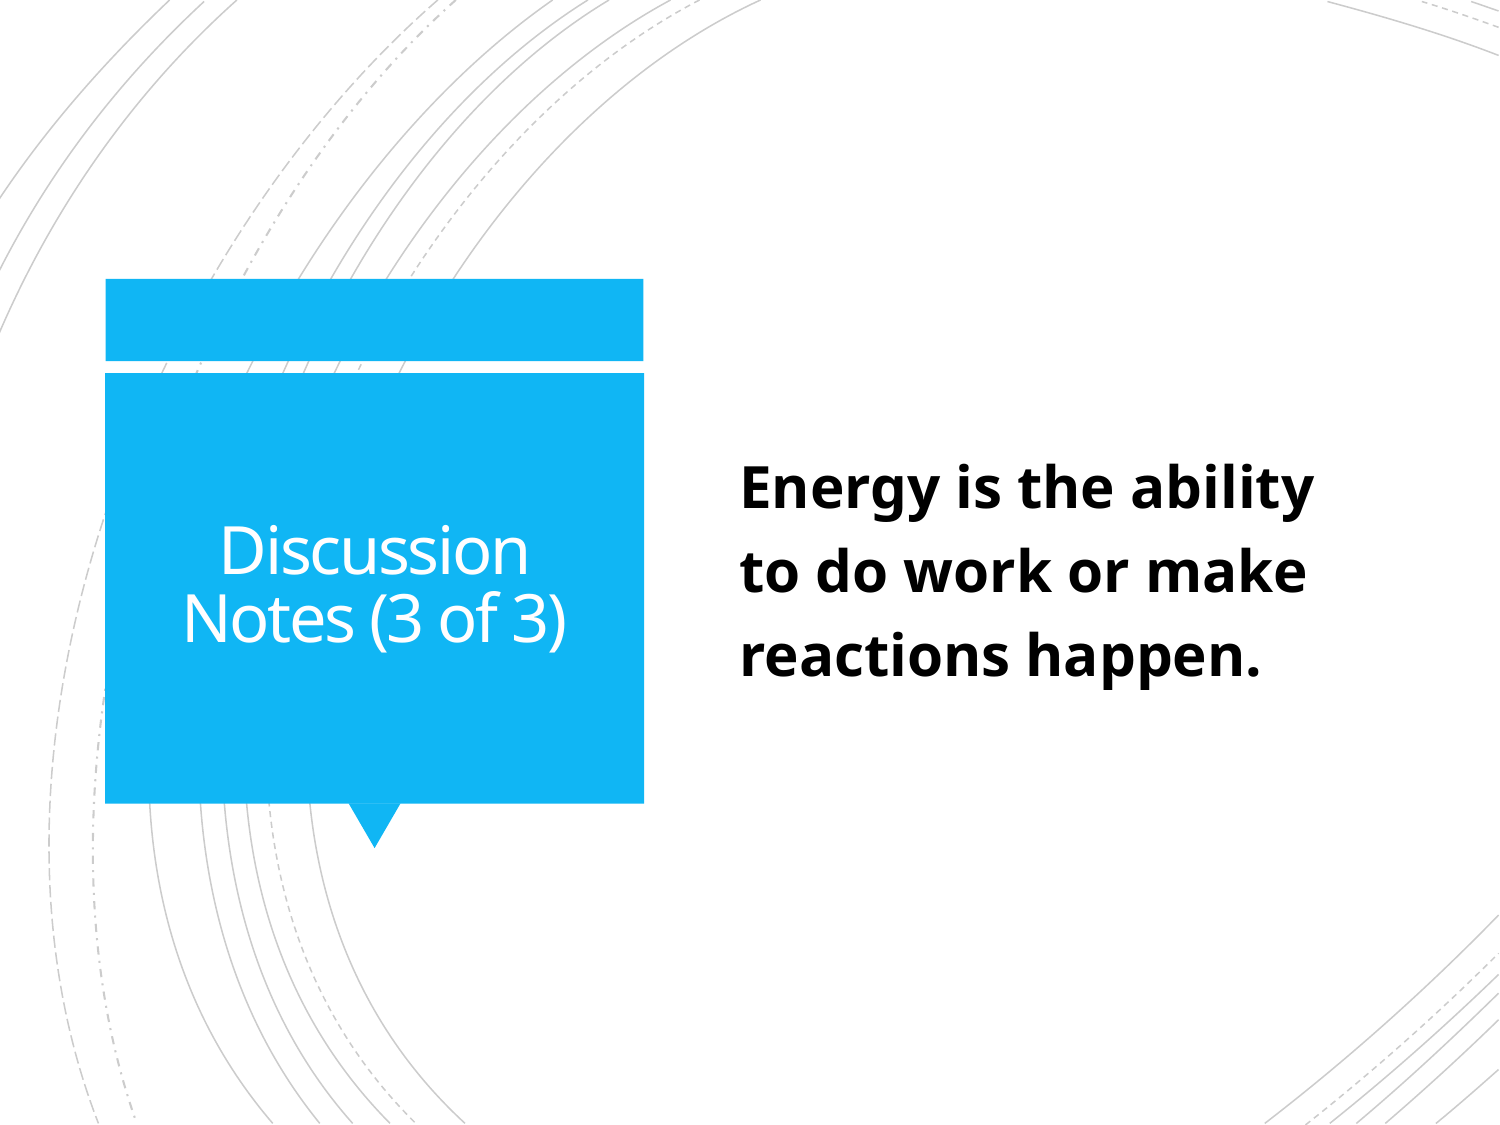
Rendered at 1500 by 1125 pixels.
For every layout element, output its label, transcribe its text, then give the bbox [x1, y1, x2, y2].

title Discussion Notes (3 of 3) [118, 385, 630, 790]
list Energy is the ability to do work or make reactions happen. [724, 131, 1396, 993]
